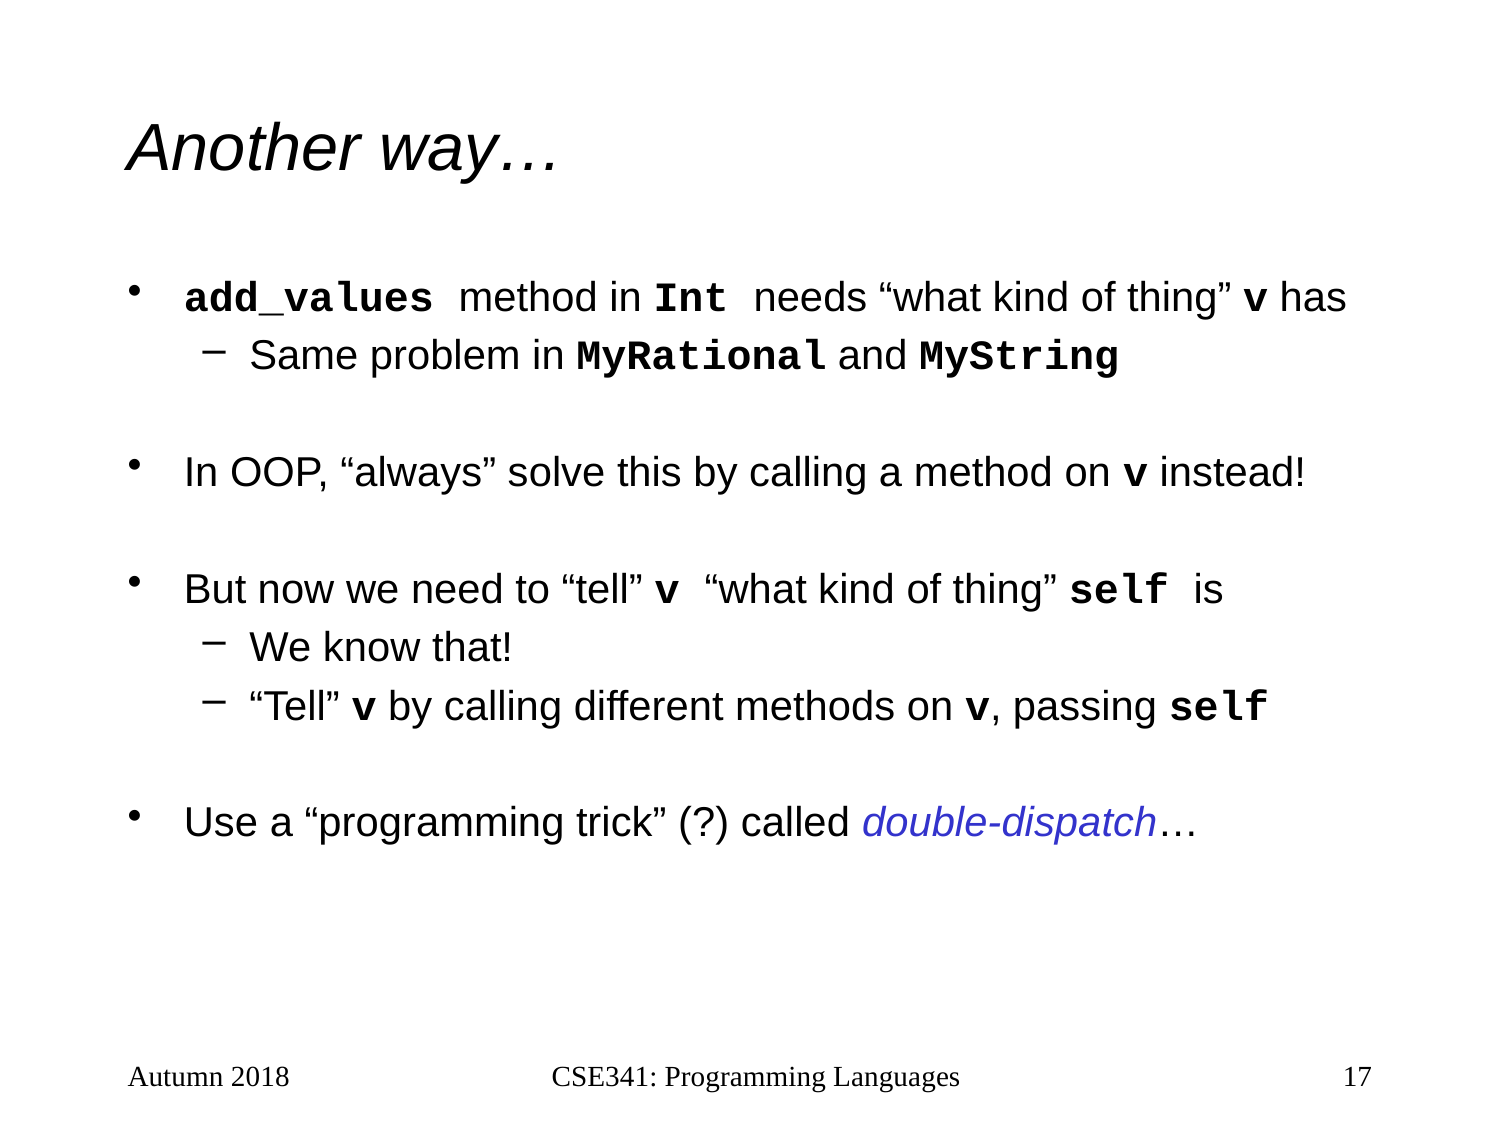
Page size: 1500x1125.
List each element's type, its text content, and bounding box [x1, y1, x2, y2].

slide_number Autumn 2018 [112, 1049, 426, 1125]
slide_number 17 [1074, 1049, 1388, 1125]
footer CSE341: Programming Languages [474, 1049, 1038, 1125]
title Another way… [112, 49, 1388, 238]
list add_values method in Int needs “what kind of thing” v has Same problem in MyRational and MyString In OOP, “always” solve this by calling a method on v instead! But now we need to “tell” v “what kind of thing” self is We know that! “Tell” v by calling different methods on v, passing self Use a “programming trick” (?) called double-dispatch… [112, 262, 1388, 1001]
